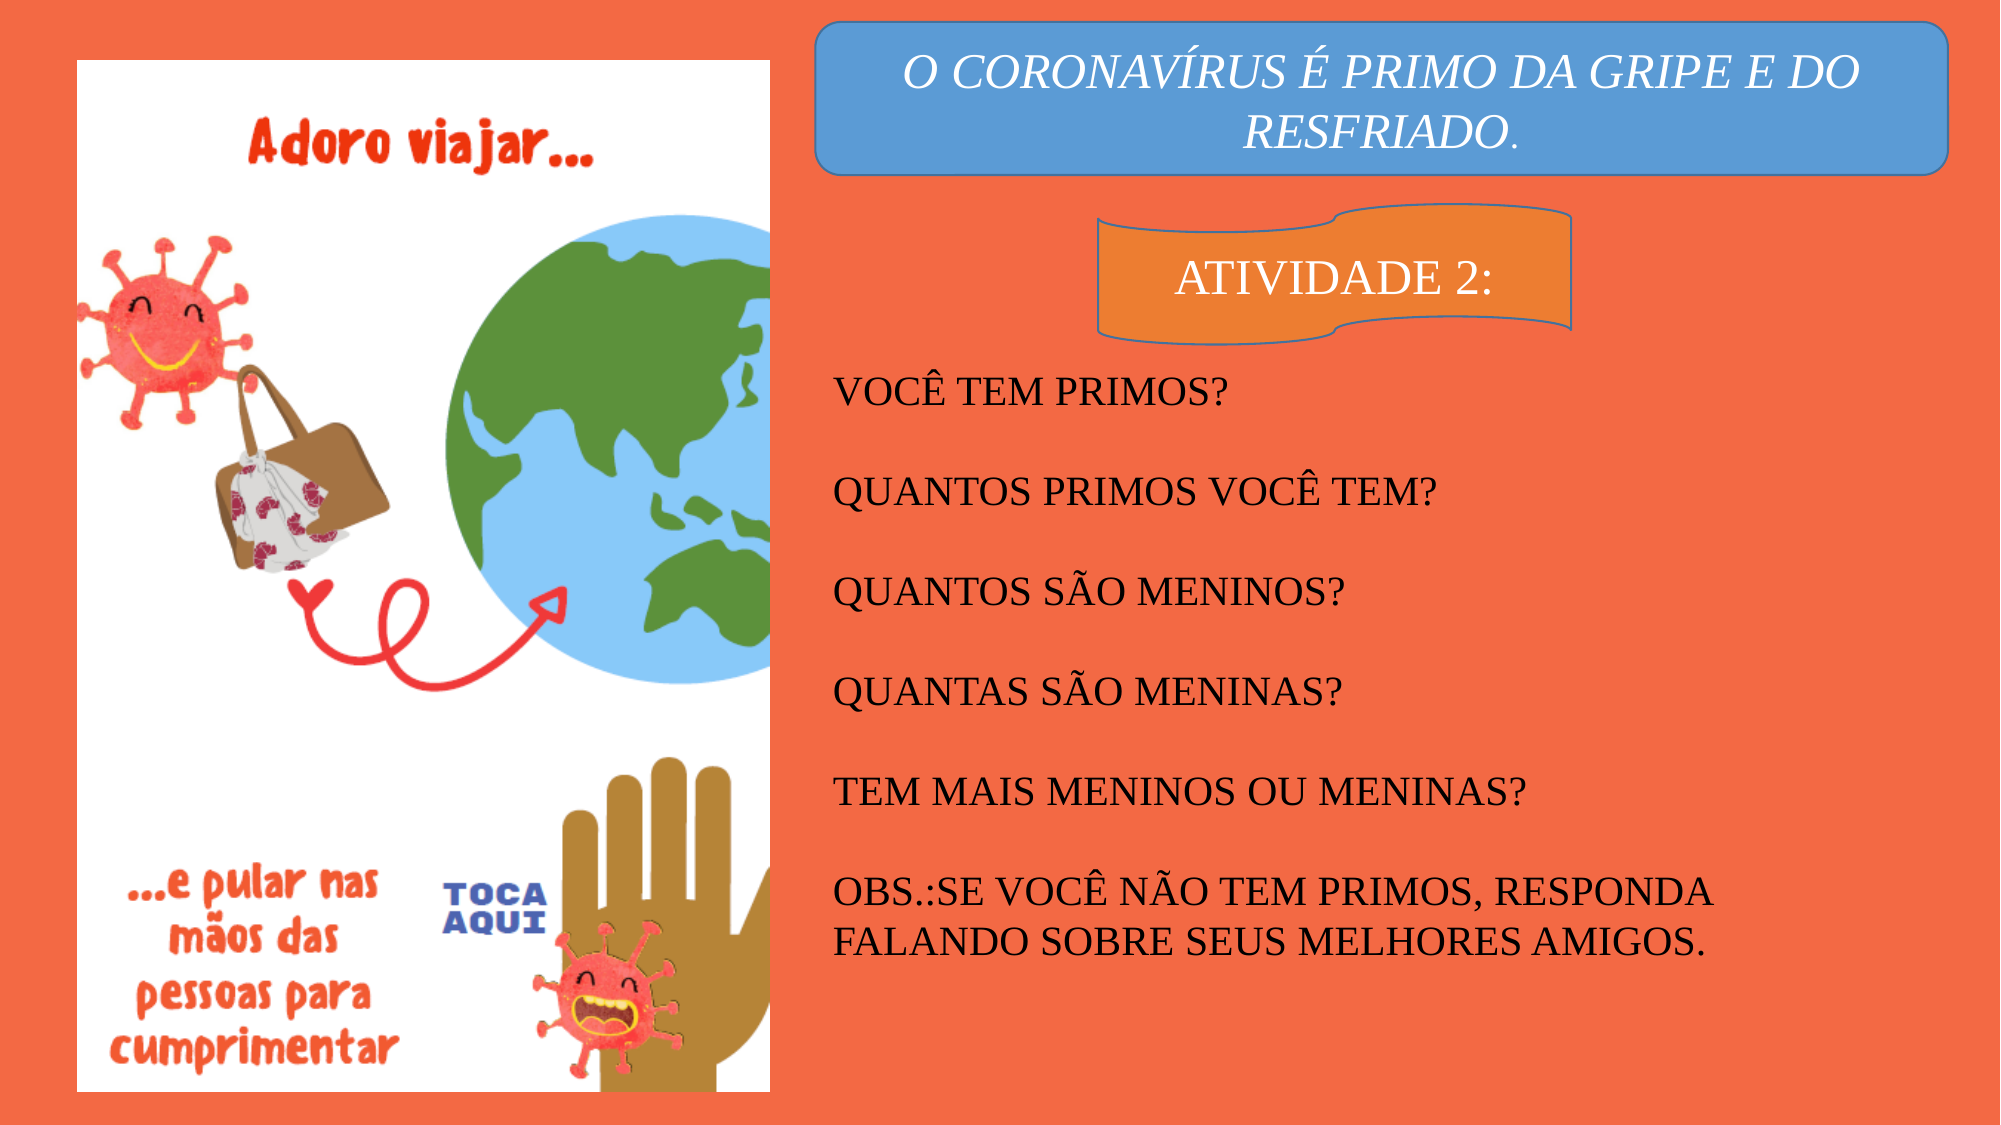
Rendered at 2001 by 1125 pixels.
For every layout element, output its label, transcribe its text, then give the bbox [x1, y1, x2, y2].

text_box O CORONAVÍRUS É PRIMO DA GRIPE E DO RESFRIADO. [814, 20, 1950, 177]
text_box VOCÊ TEM PRIMOS? QUANTOS PRIMOS VOCÊ TEM? QUANTOS SÃO MENINOS? QUANTAS SÃO MENINAS? TEM MAIS MENINOS OU MENINAS? OBS.:SE VOCÊ NÃO TEM PRIMOS, RESPONDA FALANDO SOBRE SEUS MELHORES AMIGOS. [818, 165, 1739, 1016]
text_box ATIVIDADE 2: [1097, 203, 1573, 346]
picture [77, 60, 770, 1093]
